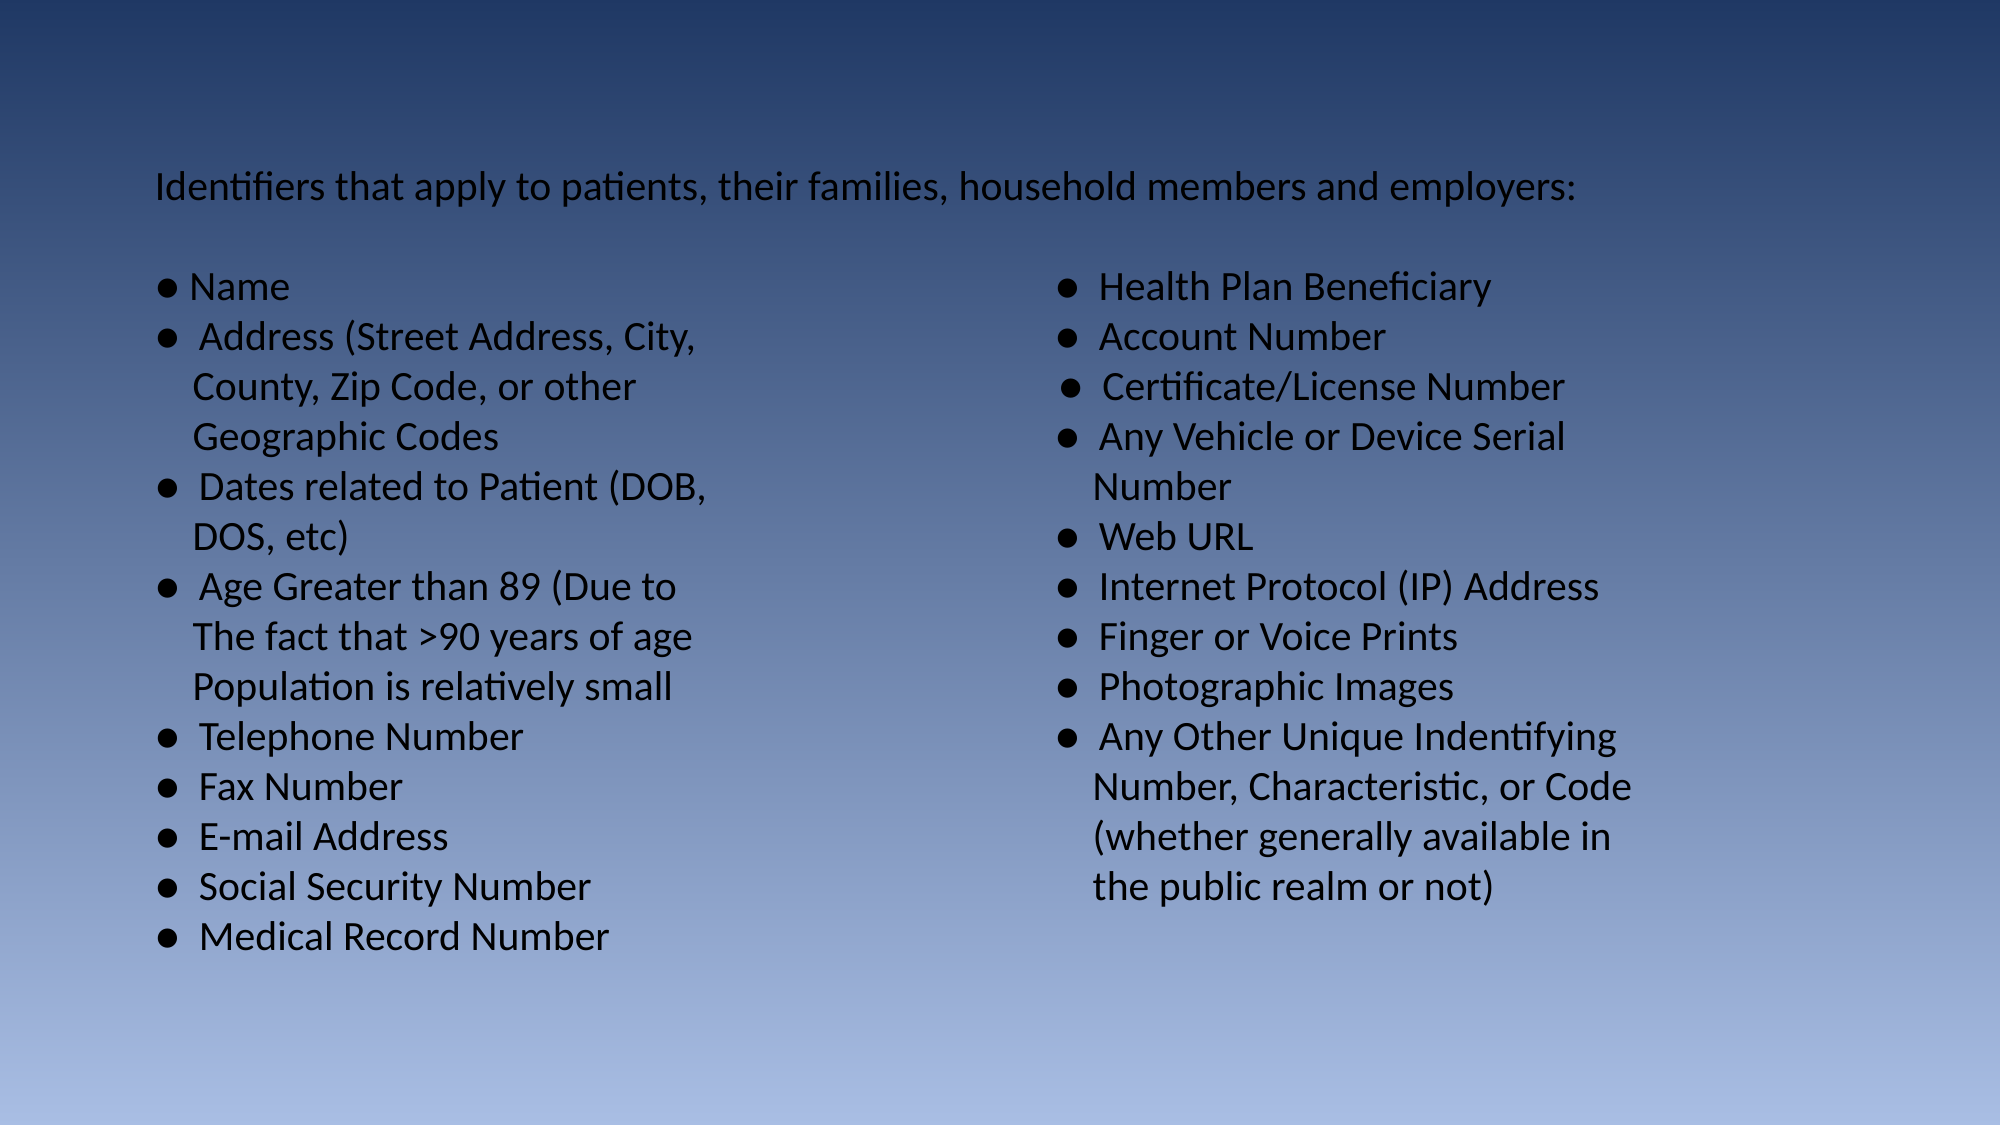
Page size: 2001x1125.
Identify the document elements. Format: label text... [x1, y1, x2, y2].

text_box Identifiers that apply to patients, their families, household members and employers: ● Name ● Health Plan Beneficiary ● Address (Street Address, City, ● Account Number County, Zip Code, or other ● Certificate/License Number Geographic Codes ● Any Vehicle or Device Serial ● Dates related to Patient (DOB, Number DOS, etc) ● Web URL ● Age Greater than 89 (Due to ● Internet Protocol (IP) Address The fact that >90 years of age ● Finger or Voice Prints Population is relatively small ● Photographic Images ● Telephone Number ● Any Other Unique Indentifying ● Fax Number Number, Characteristic, or Code ● E-mail Address (whether generally available in ● Social Security Number the public realm or not) ● Medical Record Number [139, 151, 1773, 967]
